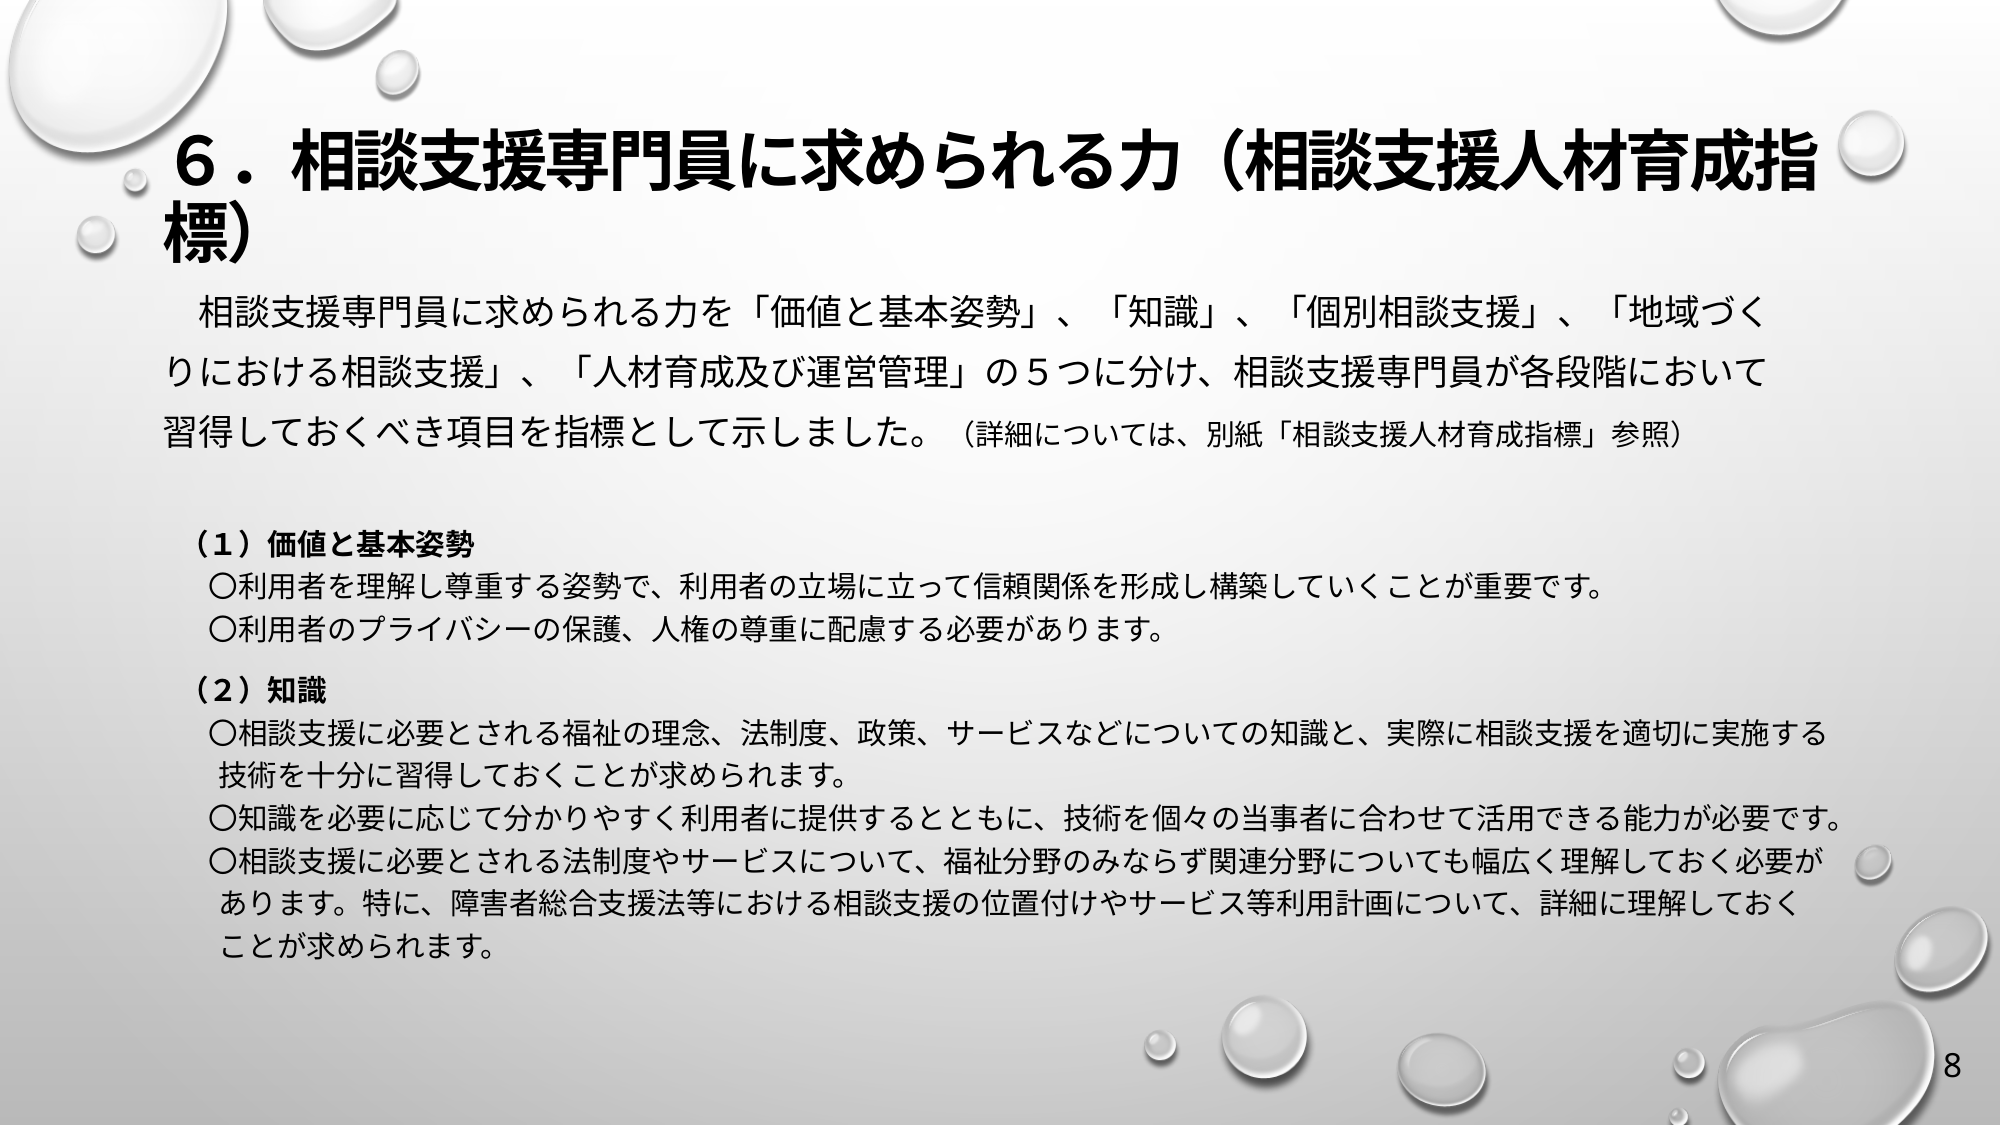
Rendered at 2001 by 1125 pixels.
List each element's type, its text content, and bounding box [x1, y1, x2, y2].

picture [0, 0, 2000, 1125]
title ６．相談支援専門員に求められる力（相談支援人材育成指標） [147, 99, 1962, 302]
text_box 相談支援専門員に求められる力を「価値と基本姿勢」、「知識」、「個別相談支援」、「地域づくりにおける相談支援」、「人材育成及び運営管理」の５つに分け、相談支援専門員が各段階において習得しておくべき項目を指標として示しました。（詳細については、別紙「相談支援人材育成指標」参照） [147, 264, 1798, 471]
list （１）価値と基本姿勢 〇利用者を理解し尊重する姿勢で、利用者の立場に立って信頼関係を形成し構築していくことが重要です。 〇利用者のプライバシーの保護、人権の尊重に配慮する必要があります。 （２）知識 〇相談支援に必要とされる福祉の理念、法制度、政策、サービスなどについての知識と、実際に相談支援を適切に実施する 技術を十分に習得しておくことが求められます。 〇知識を必要に応じて分かりやすく利用者に提供するとともに、技術を個々の当事者に合わせて活用できる能力が必要です。 〇相談支援に必要とされる法制度やサービスについて、福祉分野のみならず関連分野についても幅広く理解しておく必要が あります。特に、障害者総合支援法等における相談支援の位置付けやサービス等利用計画について、詳細に理解しておく ことが求められます。 [164, 511, 1851, 1089]
text_box 8 [1851, 1036, 1978, 1097]
